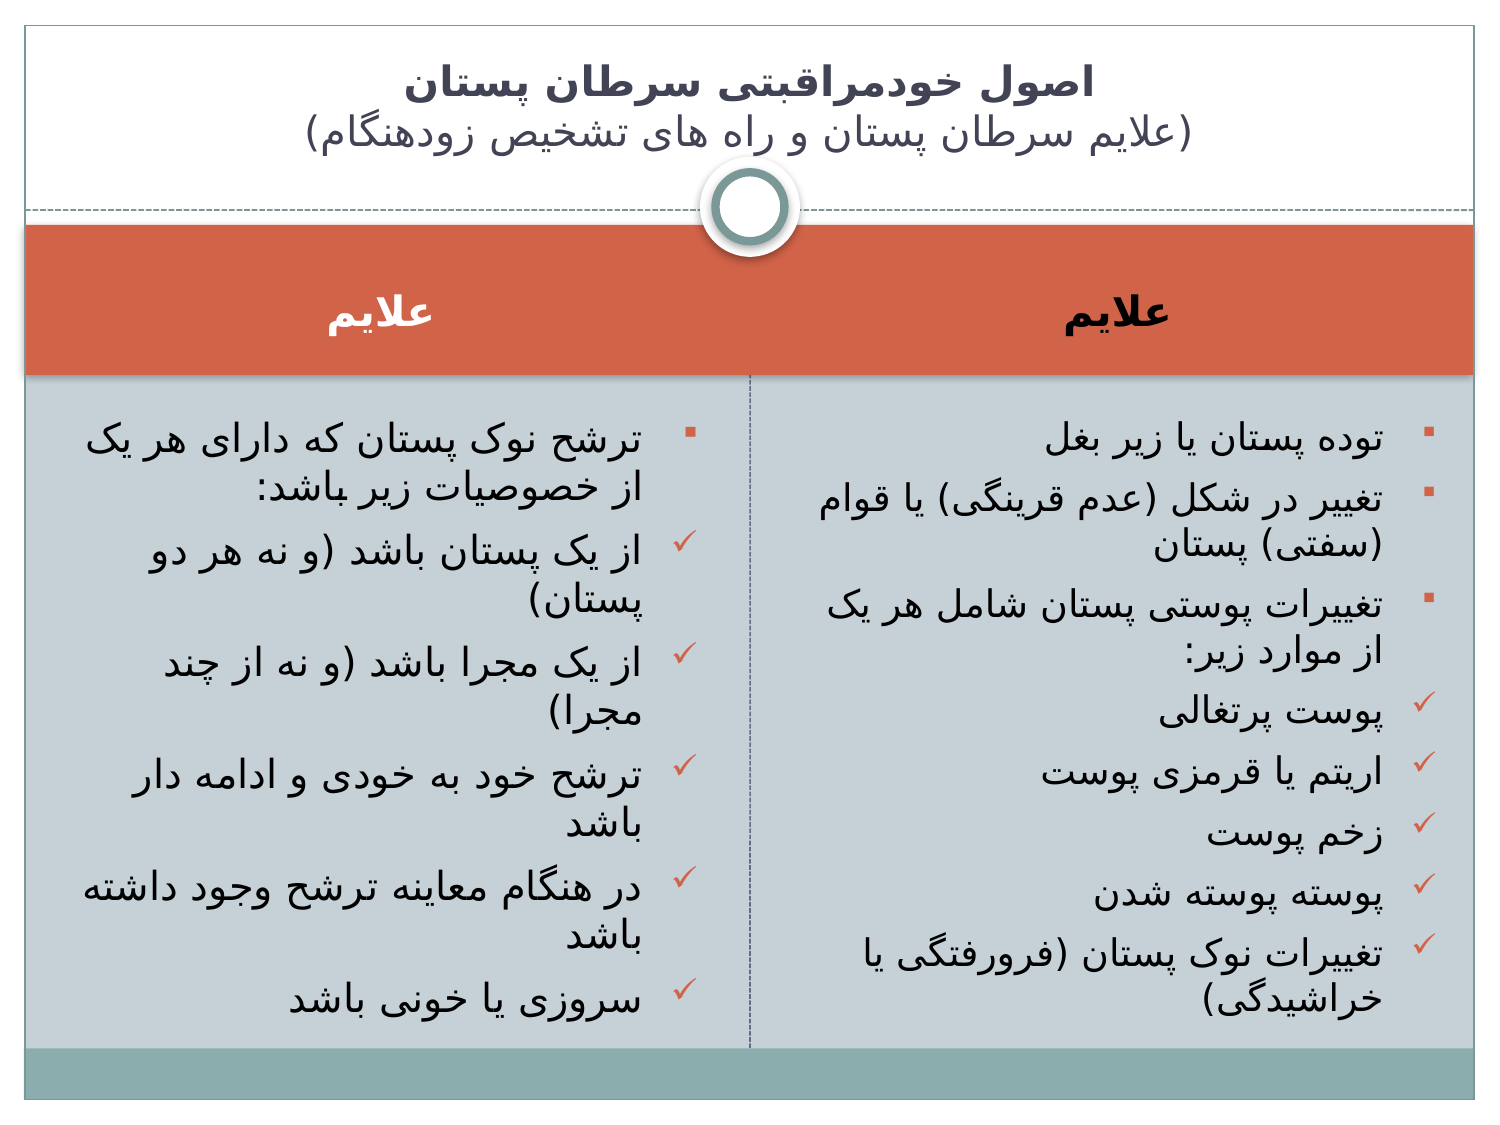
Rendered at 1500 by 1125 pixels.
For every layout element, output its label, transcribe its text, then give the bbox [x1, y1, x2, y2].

list علایم [785, 249, 1450, 371]
list ترشح نوک پستان که دارای هر یک از خصوصیات زیر باشد: از یک پستان باشد (و نه هر دو پستان) از یک مجرا باشد (و نه از چند مجرا) ترشح خود به خودی و ادامه دار باشد در هنگام معاینه ترشح وجود داشته باشد سروزی یا خونی باشد [49, 405, 713, 1032]
list علایم [48, 249, 714, 371]
list توده پستان یا زیر بغل تغییر در شکل (عدم قرینگی) یا قوام (سفتی) پستان تغییرات پوستی پستان شامل هر یک از موارد زیر: پوست پرتغالی اریتم یا قرمزی پوست زخم پوست پوسته پوسته شدن تغییرات نوک پستان (فرورفتگی یا خراشیدگی) [787, 405, 1450, 1033]
title اصول خودمراقبتی سرطان پستان (علایم سرطان پستان و راه های تشخیص زودهنگام) [49, 37, 1450, 162]
